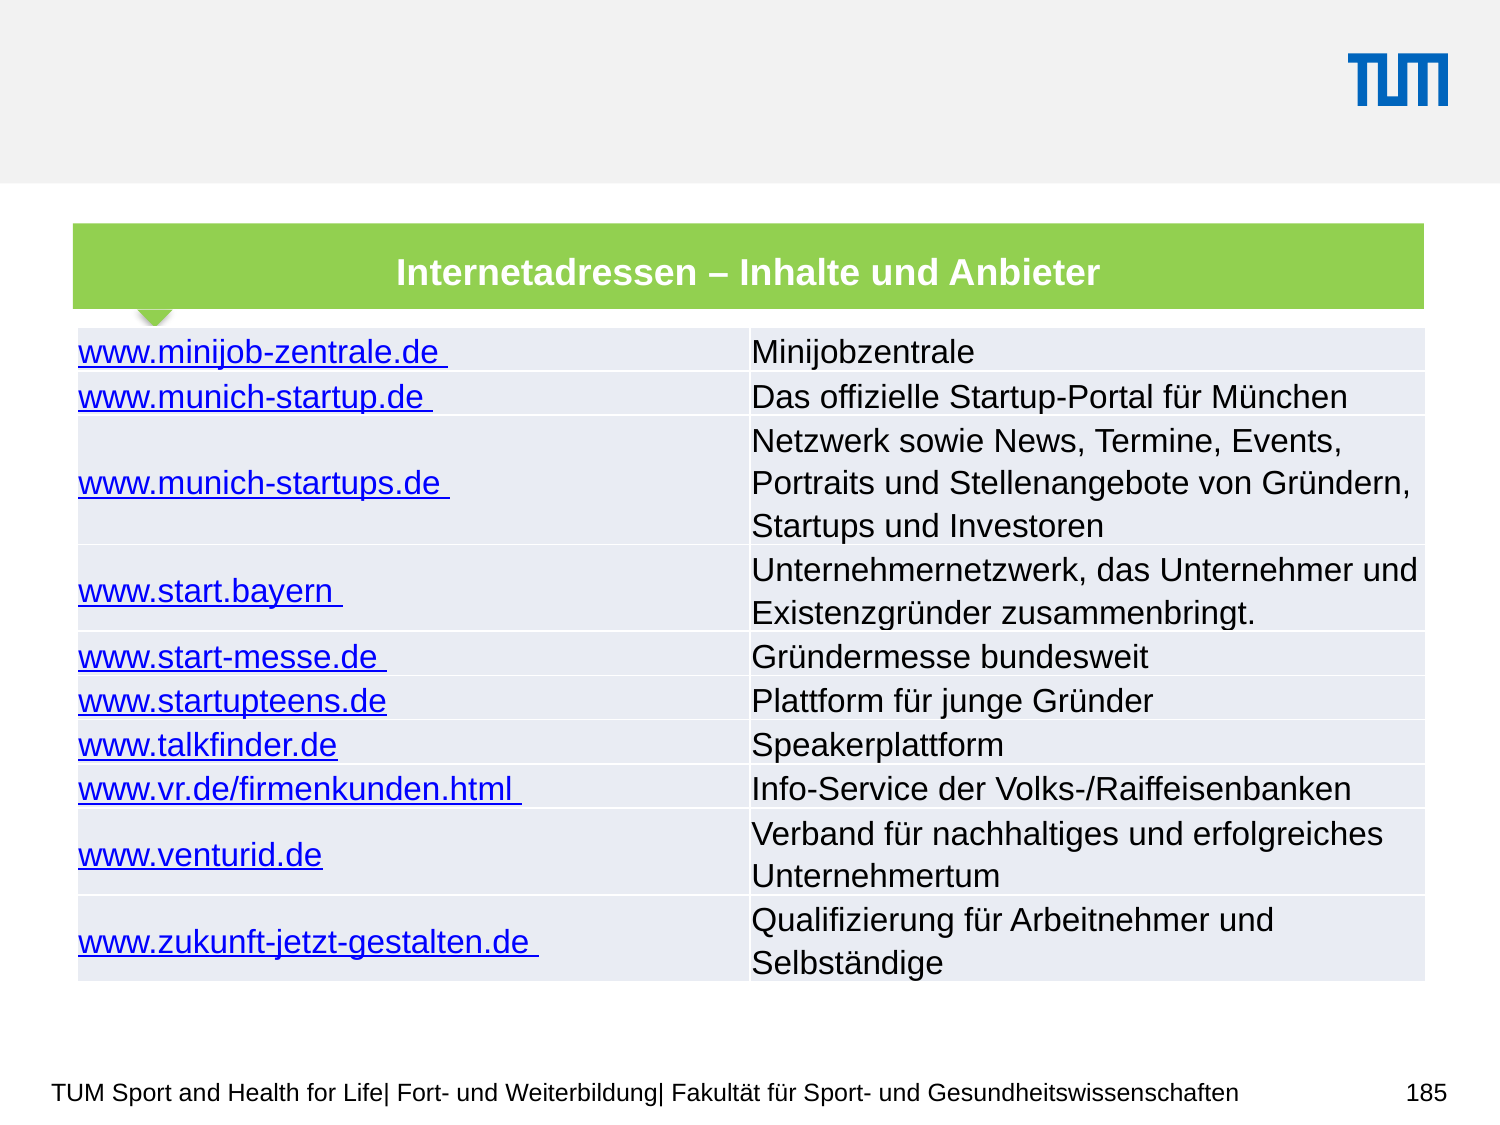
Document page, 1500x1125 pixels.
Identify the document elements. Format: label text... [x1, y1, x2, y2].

list Internetadressen – Inhalte und Anbieter [72, 223, 1424, 309]
table_cell Info-Service der Volks-/Raiffeisenbanken [751, 765, 1425, 807]
table_cell www.munich-startups.de [78, 416, 749, 544]
table_cell www.venturid.de [78, 809, 749, 894]
table_cell Unternehmernetzwerk, das Unternehmer und Existenzgründer zusammenbringt. [751, 545, 1425, 630]
table_cell www.vr.de/firmenkunden.html [78, 765, 749, 807]
table_cell www.start-messe.de [78, 632, 749, 675]
table_cell Netzwerk sowie News, Termine, Events, Portraits und Stellenangebote von Gründern, Startups und Investoren [751, 416, 1425, 544]
text_box 185 [1111, 1061, 1448, 1122]
table_cell Gründermesse bundesweit [751, 632, 1425, 675]
table_cell www.munich-startup.de [78, 372, 749, 414]
table_cell www.zukunft-jetzt-gestalten.de [78, 896, 749, 981]
table_cell Verband für nachhaltiges und erfolgreiches Unternehmertum [751, 809, 1425, 894]
table_cell Qualifizierung für Arbeitnehmer und Selbständige [751, 896, 1425, 981]
table_cell www.startupteens.de [78, 676, 749, 719]
table_cell Das offizielle Startup-Portal für München [751, 372, 1425, 414]
table_header Minijobzentrale [751, 328, 1425, 370]
table_header www.minijob-zentrale.de [78, 328, 749, 370]
table_cell Plattform für junge Gründer [751, 676, 1425, 719]
table_cell Speakerplattform [751, 720, 1425, 763]
table_cell www.start.bayern [78, 545, 749, 630]
table_cell www.talkfinder.de [78, 720, 749, 763]
